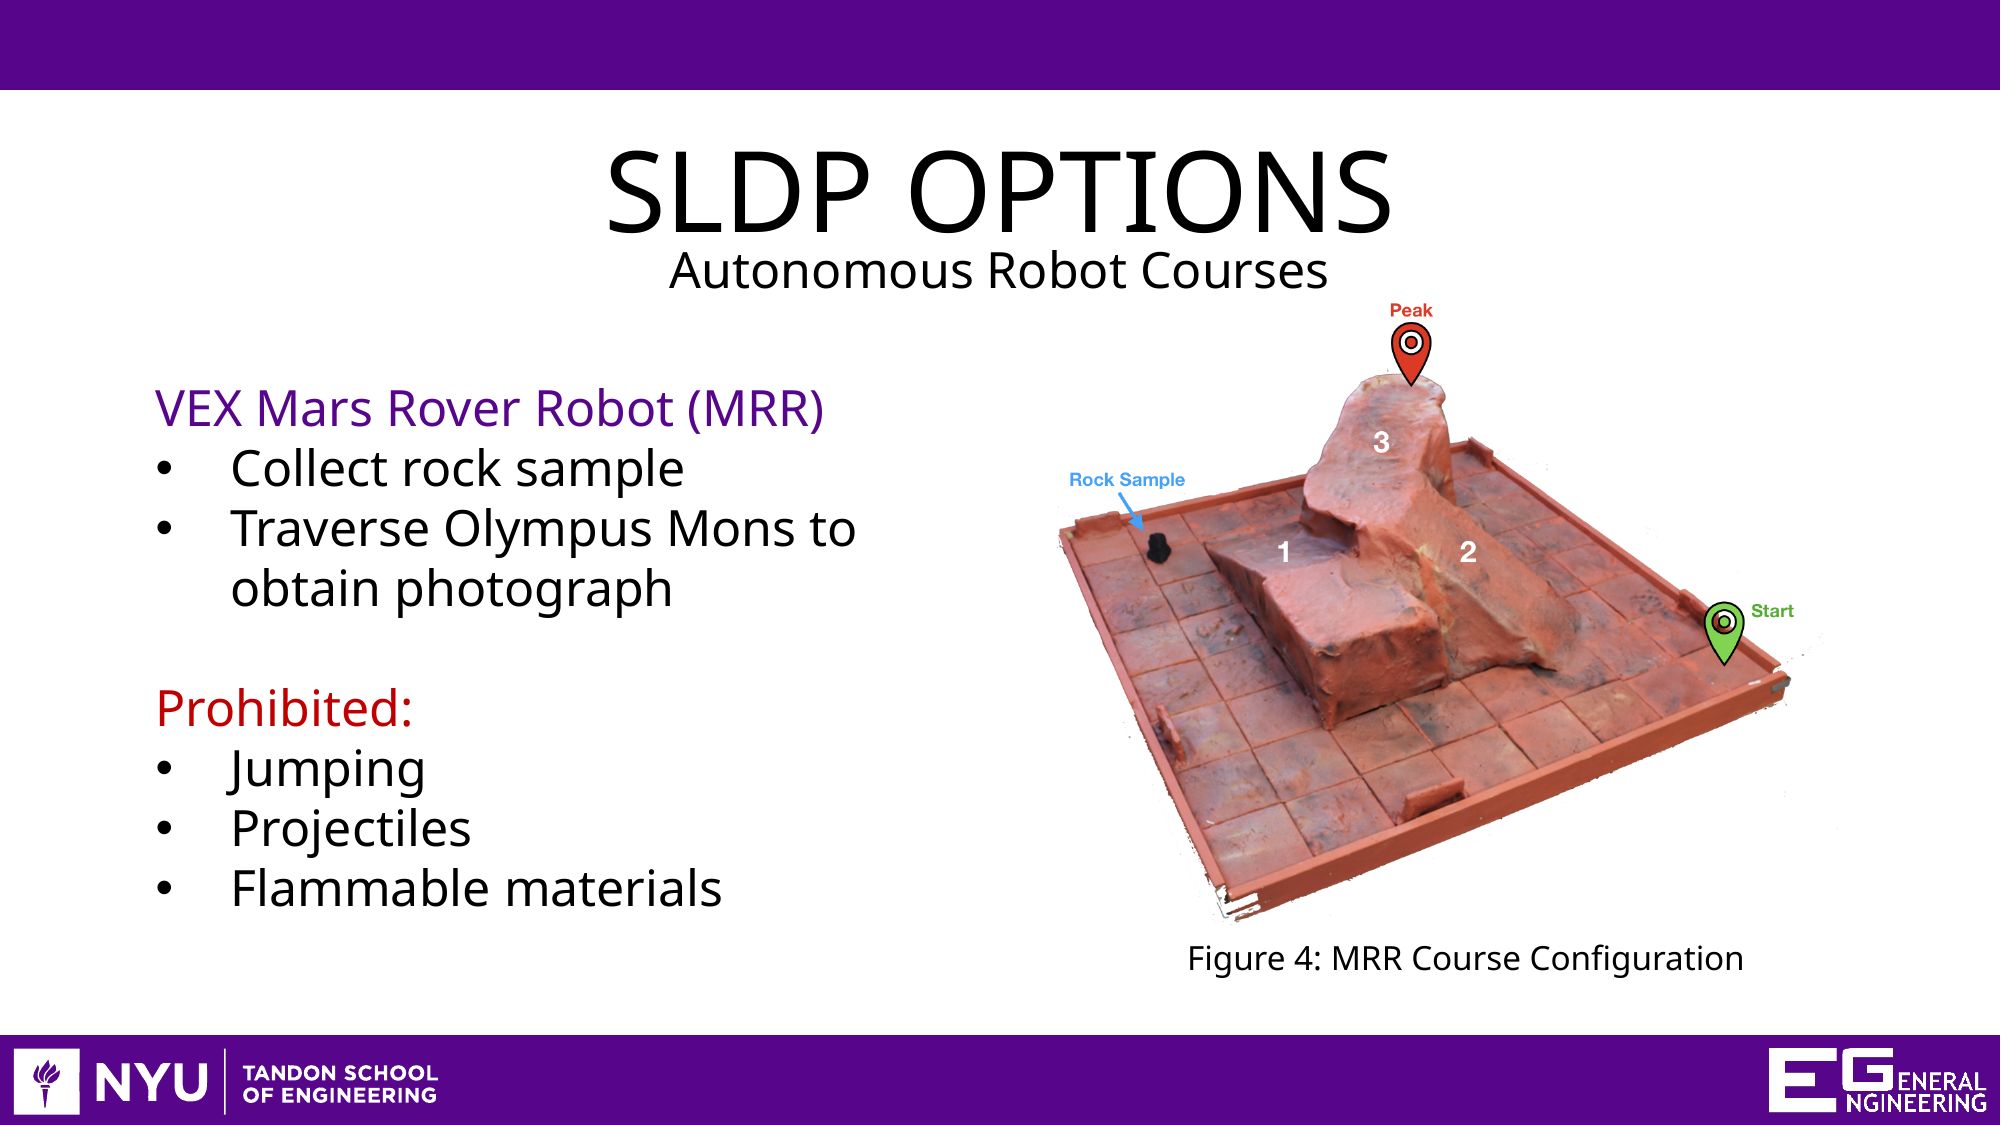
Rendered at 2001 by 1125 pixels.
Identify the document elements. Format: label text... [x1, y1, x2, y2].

picture [1752, 1031, 2000, 1125]
text_box Figure 4: MRR Course Configuration [1172, 943, 1761, 985]
text_box [0, 0, 2000, 91]
text_box Autonomous Robot Courses [654, 231, 1346, 307]
text_box VEX Mars Rover Robot (MRR) Collect rock sample Traverse Olympus Mons to obtain photograph Prohibited: Jumping Projectiles Flammable materials [140, 369, 999, 925]
picture [999, 268, 1846, 943]
text_box SLDP OPTIONS [92, 106, 1908, 265]
text_box [0, 1034, 1752, 1125]
picture [13, 1048, 438, 1115]
